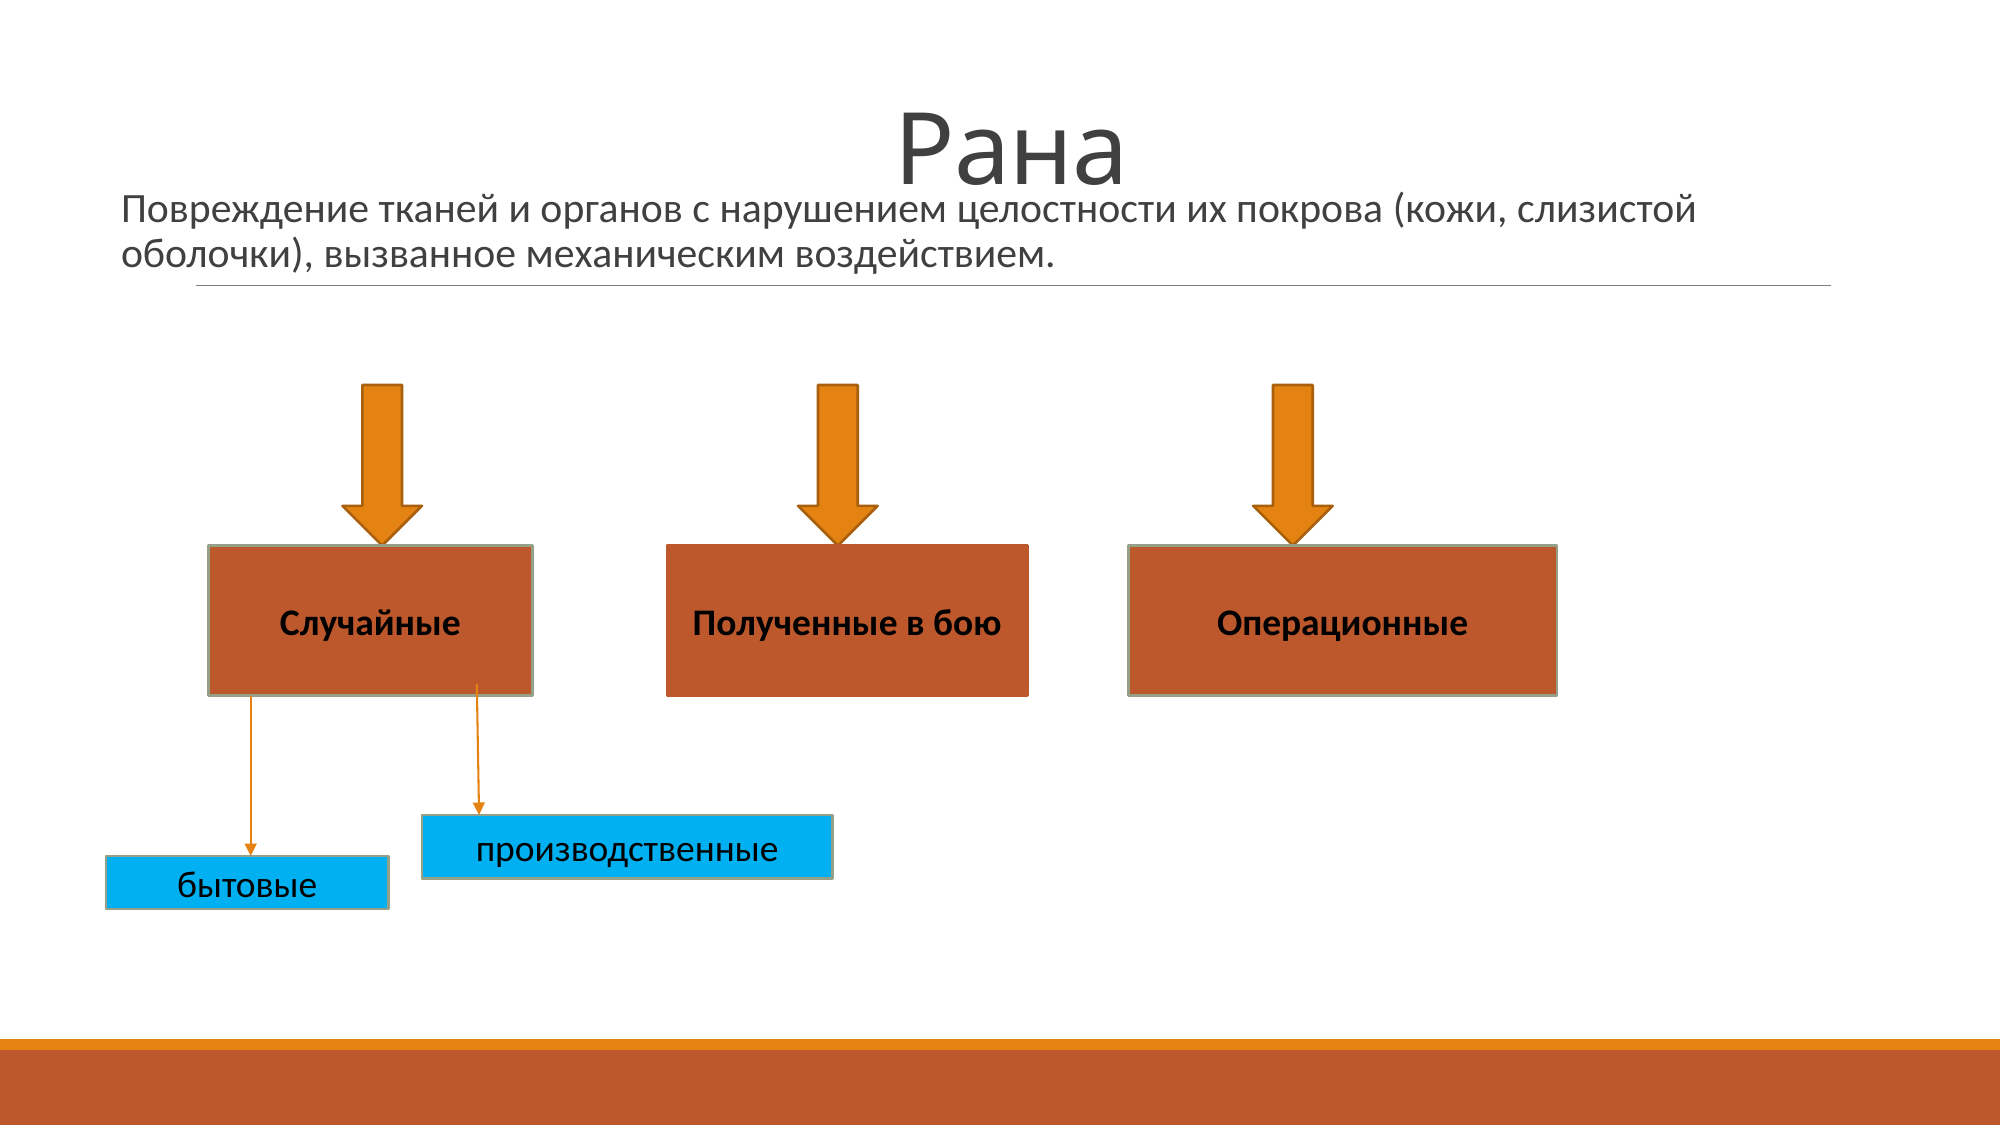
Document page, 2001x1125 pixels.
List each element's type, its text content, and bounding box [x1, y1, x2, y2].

text_box Операционные [1127, 544, 1558, 697]
list Повреждение тканей и органов с нарушением целостности их покрова (кожи, слизистой оболочки), вызванное механическим воздействием. [106, 179, 1716, 1025]
title Рана [106, 74, 1649, 179]
text_box производственные [421, 814, 834, 880]
text_box Случайные [207, 544, 534, 697]
text_box [796, 383, 879, 544]
text_box Полученные в бою [666, 544, 1029, 697]
text_box [341, 383, 424, 544]
text_box [1251, 383, 1334, 544]
text_box бытовые [105, 855, 390, 910]
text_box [476, 683, 480, 816]
